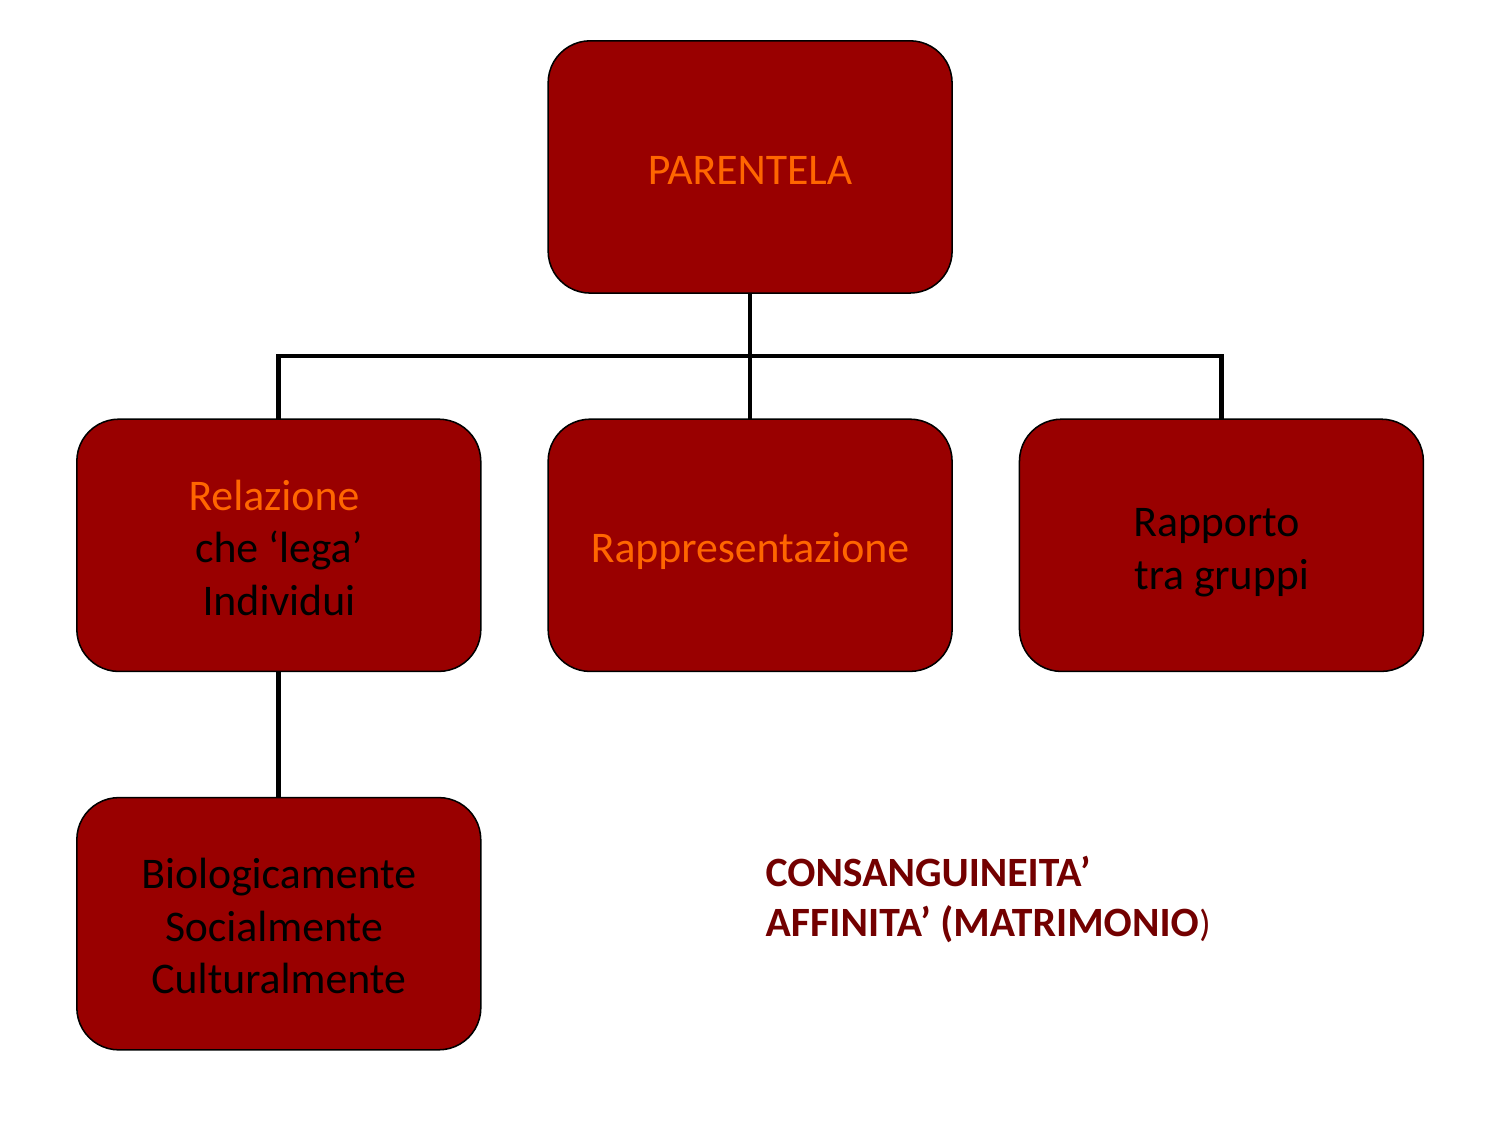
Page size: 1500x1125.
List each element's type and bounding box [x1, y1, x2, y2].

text_box [76, 40, 1424, 1051]
